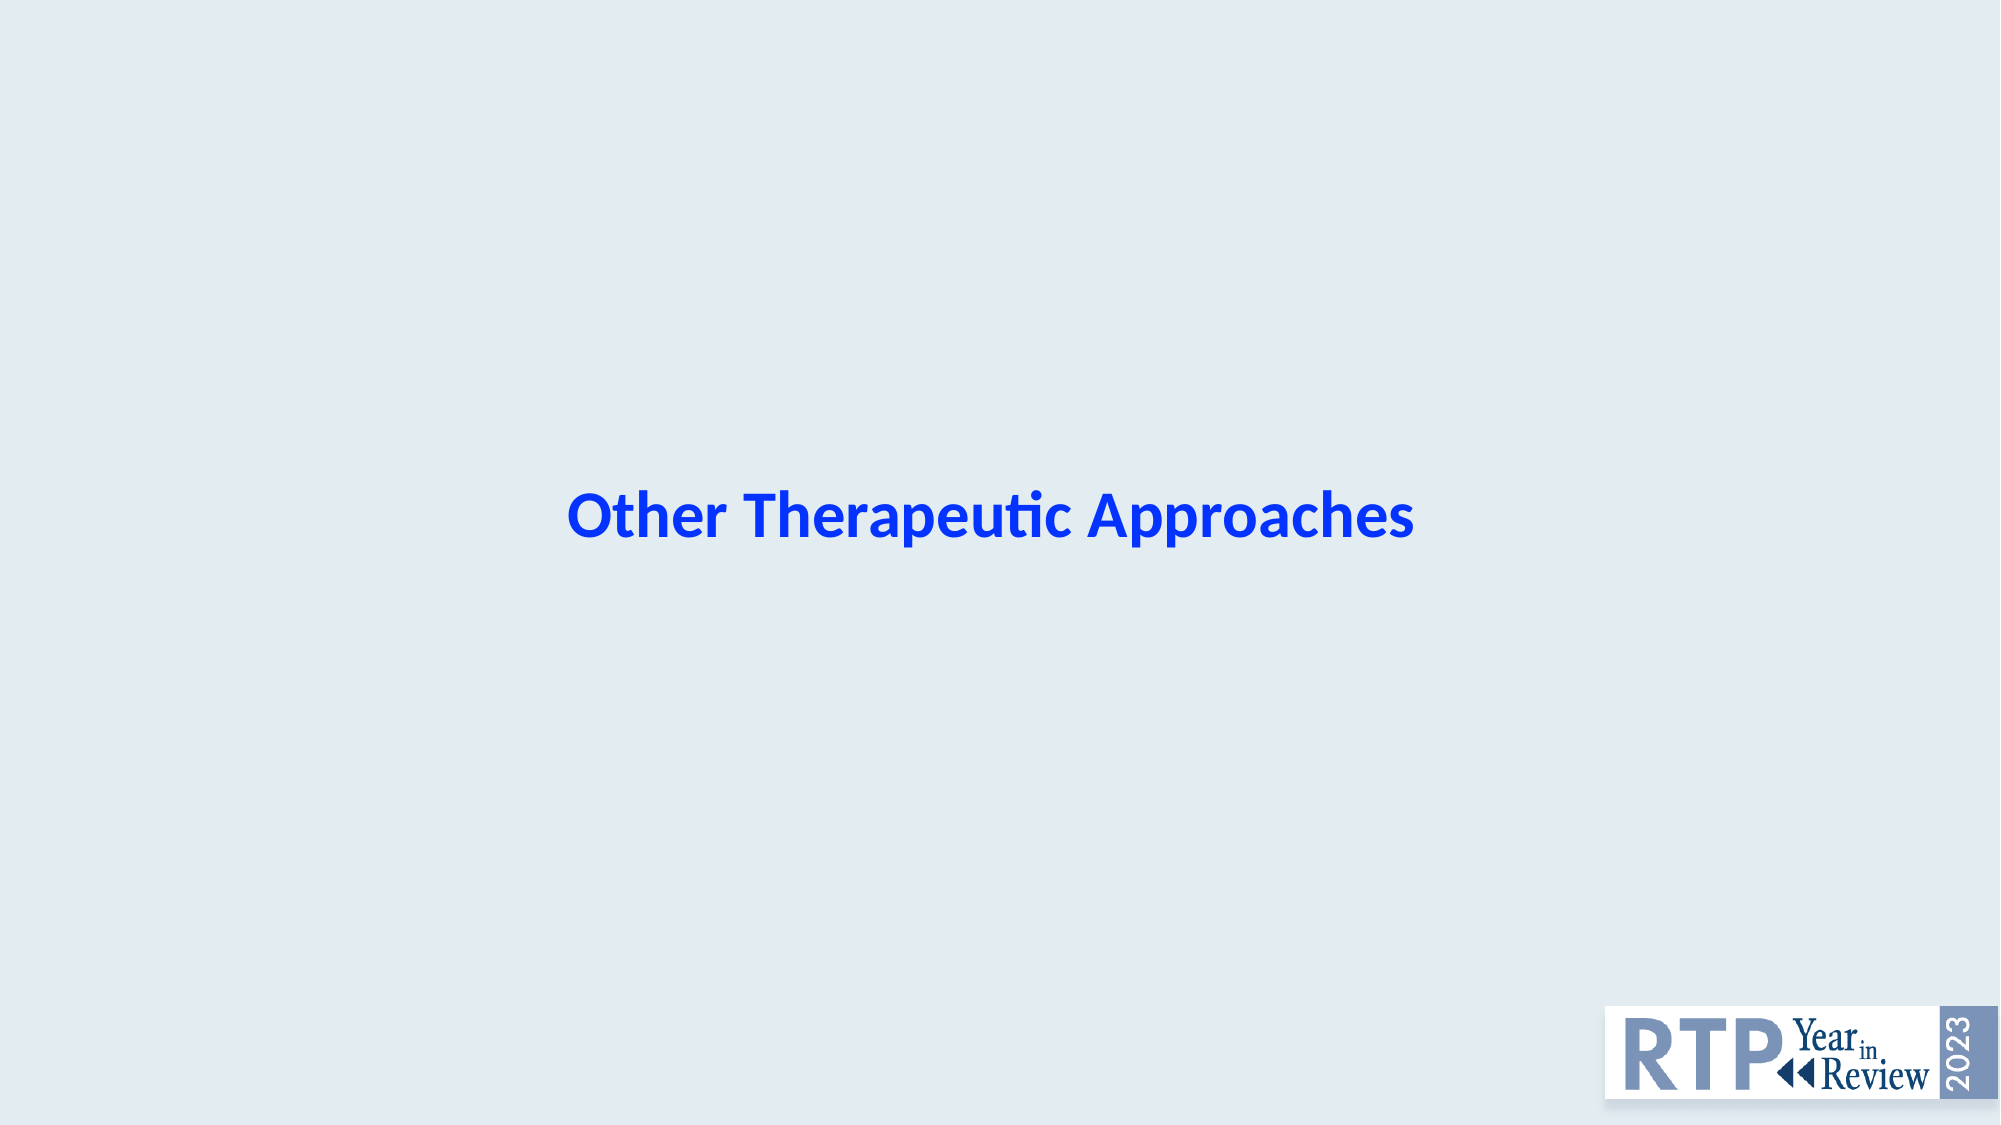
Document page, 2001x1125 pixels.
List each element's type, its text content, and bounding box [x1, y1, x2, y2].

picture [1605, 1006, 1998, 1099]
title Other Therapeutic Approaches [149, 421, 1850, 610]
